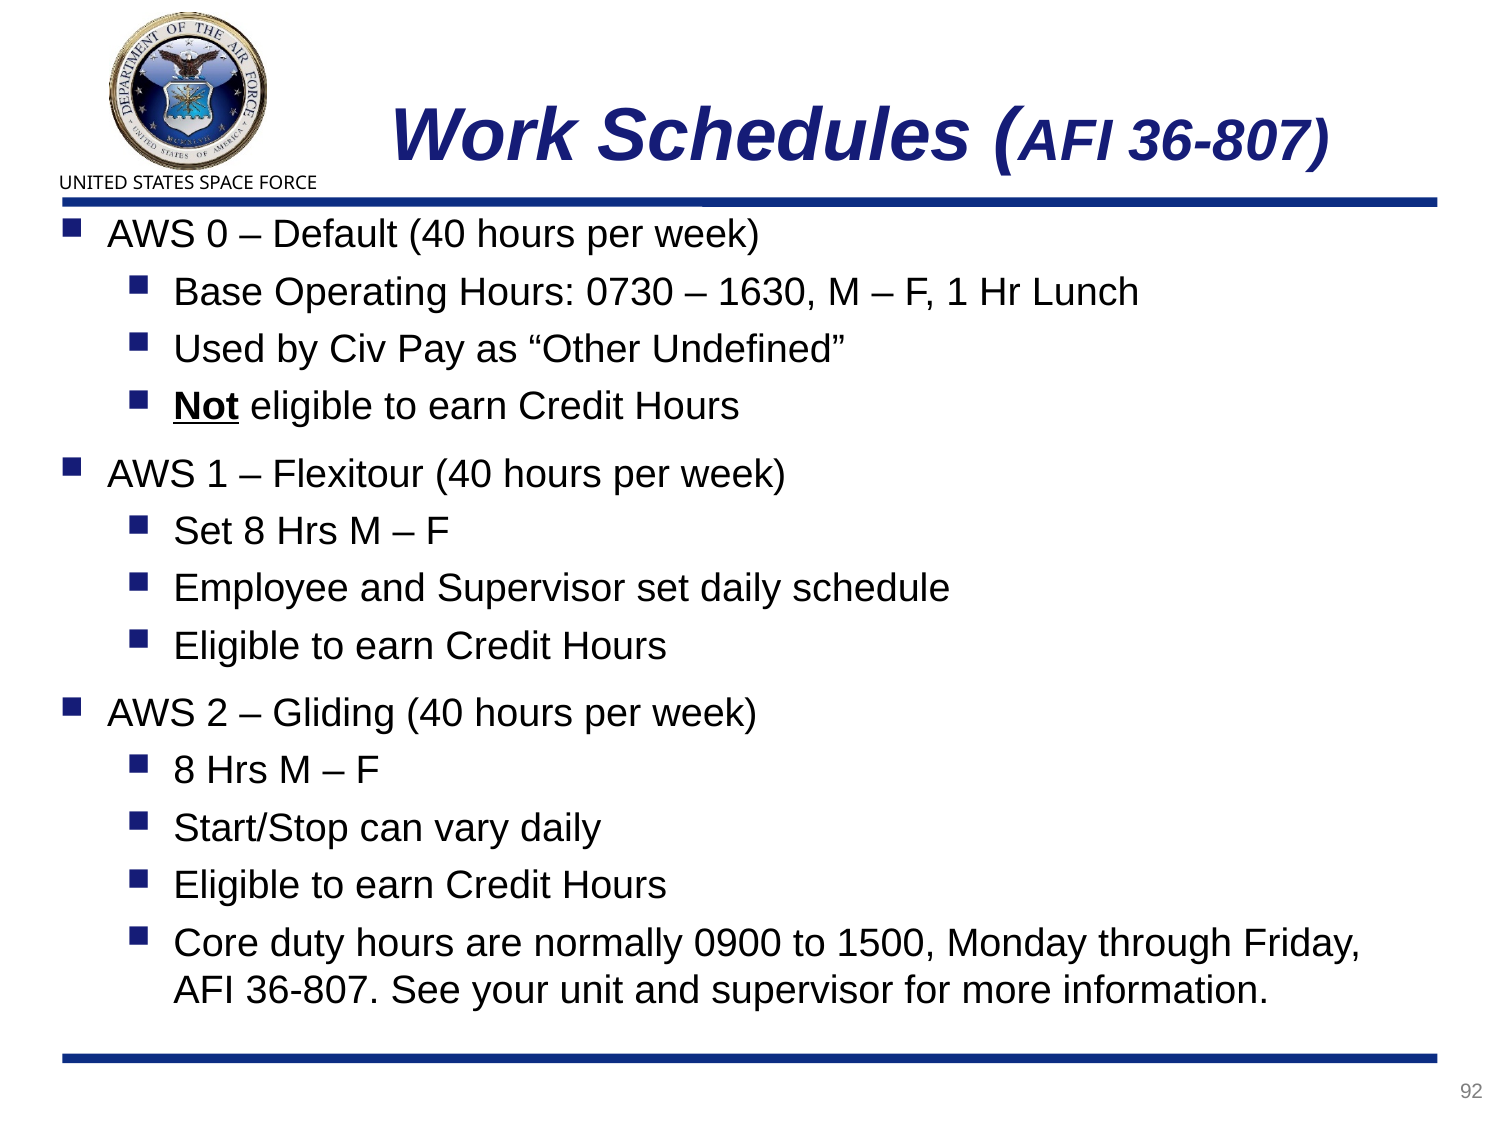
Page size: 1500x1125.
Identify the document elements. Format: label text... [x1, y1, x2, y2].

title Work Schedules (AFI 36-807) [274, 36, 1447, 225]
list AWS 0 – Default (40 hours per week) Base Operating Hours: 0730 – 1630, M – F, 1 Hr Lunch Used by Civ Pay as “Other Undefined” Not eligible to earn Credit Hours AWS 1 – Flexitour (40 hours per week) Set 8 Hrs M – F Employee and Supervisor set daily schedule Eligible to earn Credit Hours AWS 2 – Gliding (40 hours per week) 8 Hrs M – F Start/Stop can vary daily Eligible to earn Credit Hours Core duty hours are normally 0900 to 1500, Monday through Friday, AFI 36-807. See your unit and supervisor for more information. [45, 200, 1423, 1025]
picture [109, 12, 267, 170]
slide_number 92 [1310, 1070, 1499, 1121]
